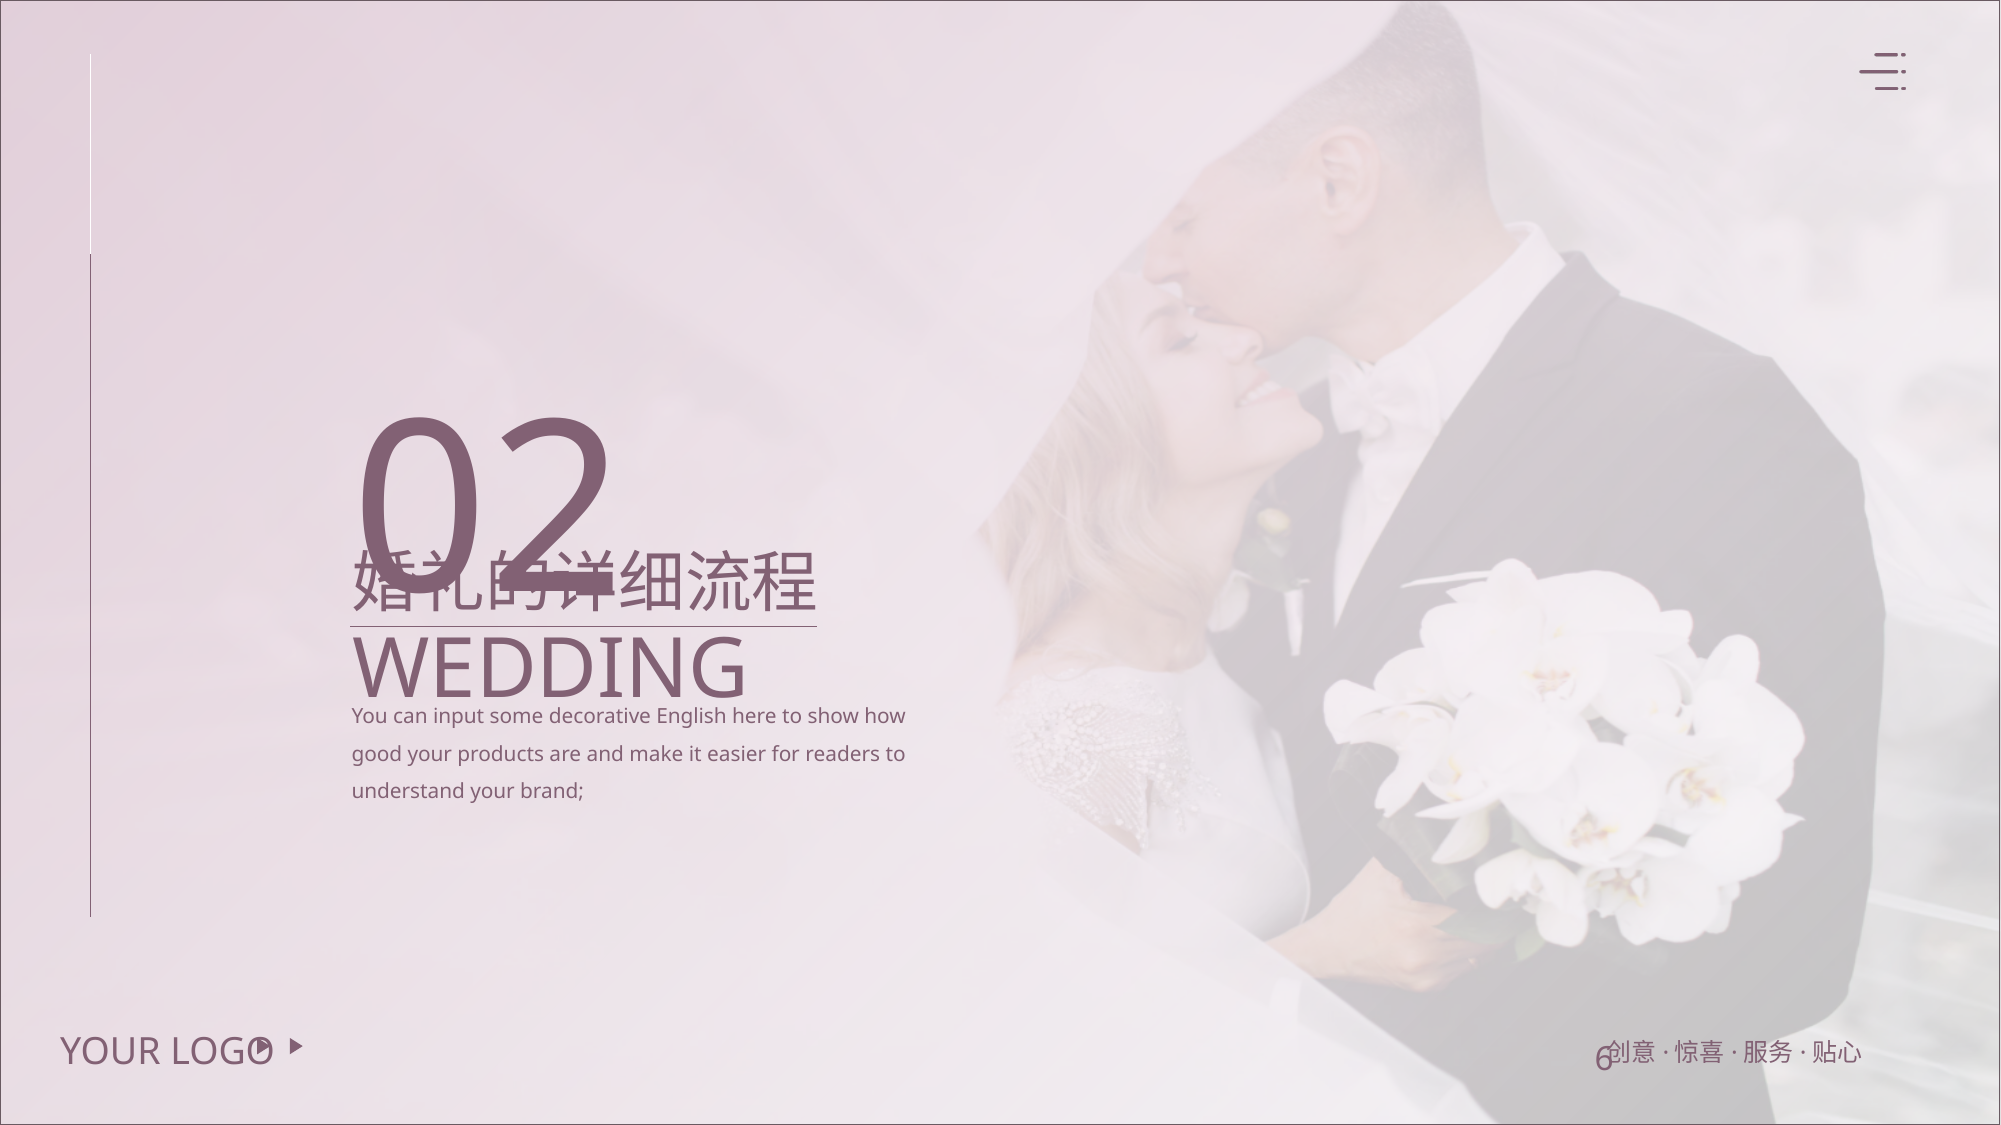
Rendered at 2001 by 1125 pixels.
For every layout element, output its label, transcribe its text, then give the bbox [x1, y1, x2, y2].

list 02 [336, 344, 995, 500]
list WEDDING [337, 606, 1045, 729]
list 婚礼的详细流程 [336, 532, 1034, 655]
list You can input some decorative English here to show how good your products are and make it easier for readers to understand your brand; [336, 682, 968, 806]
picture [1859, 53, 1906, 90]
